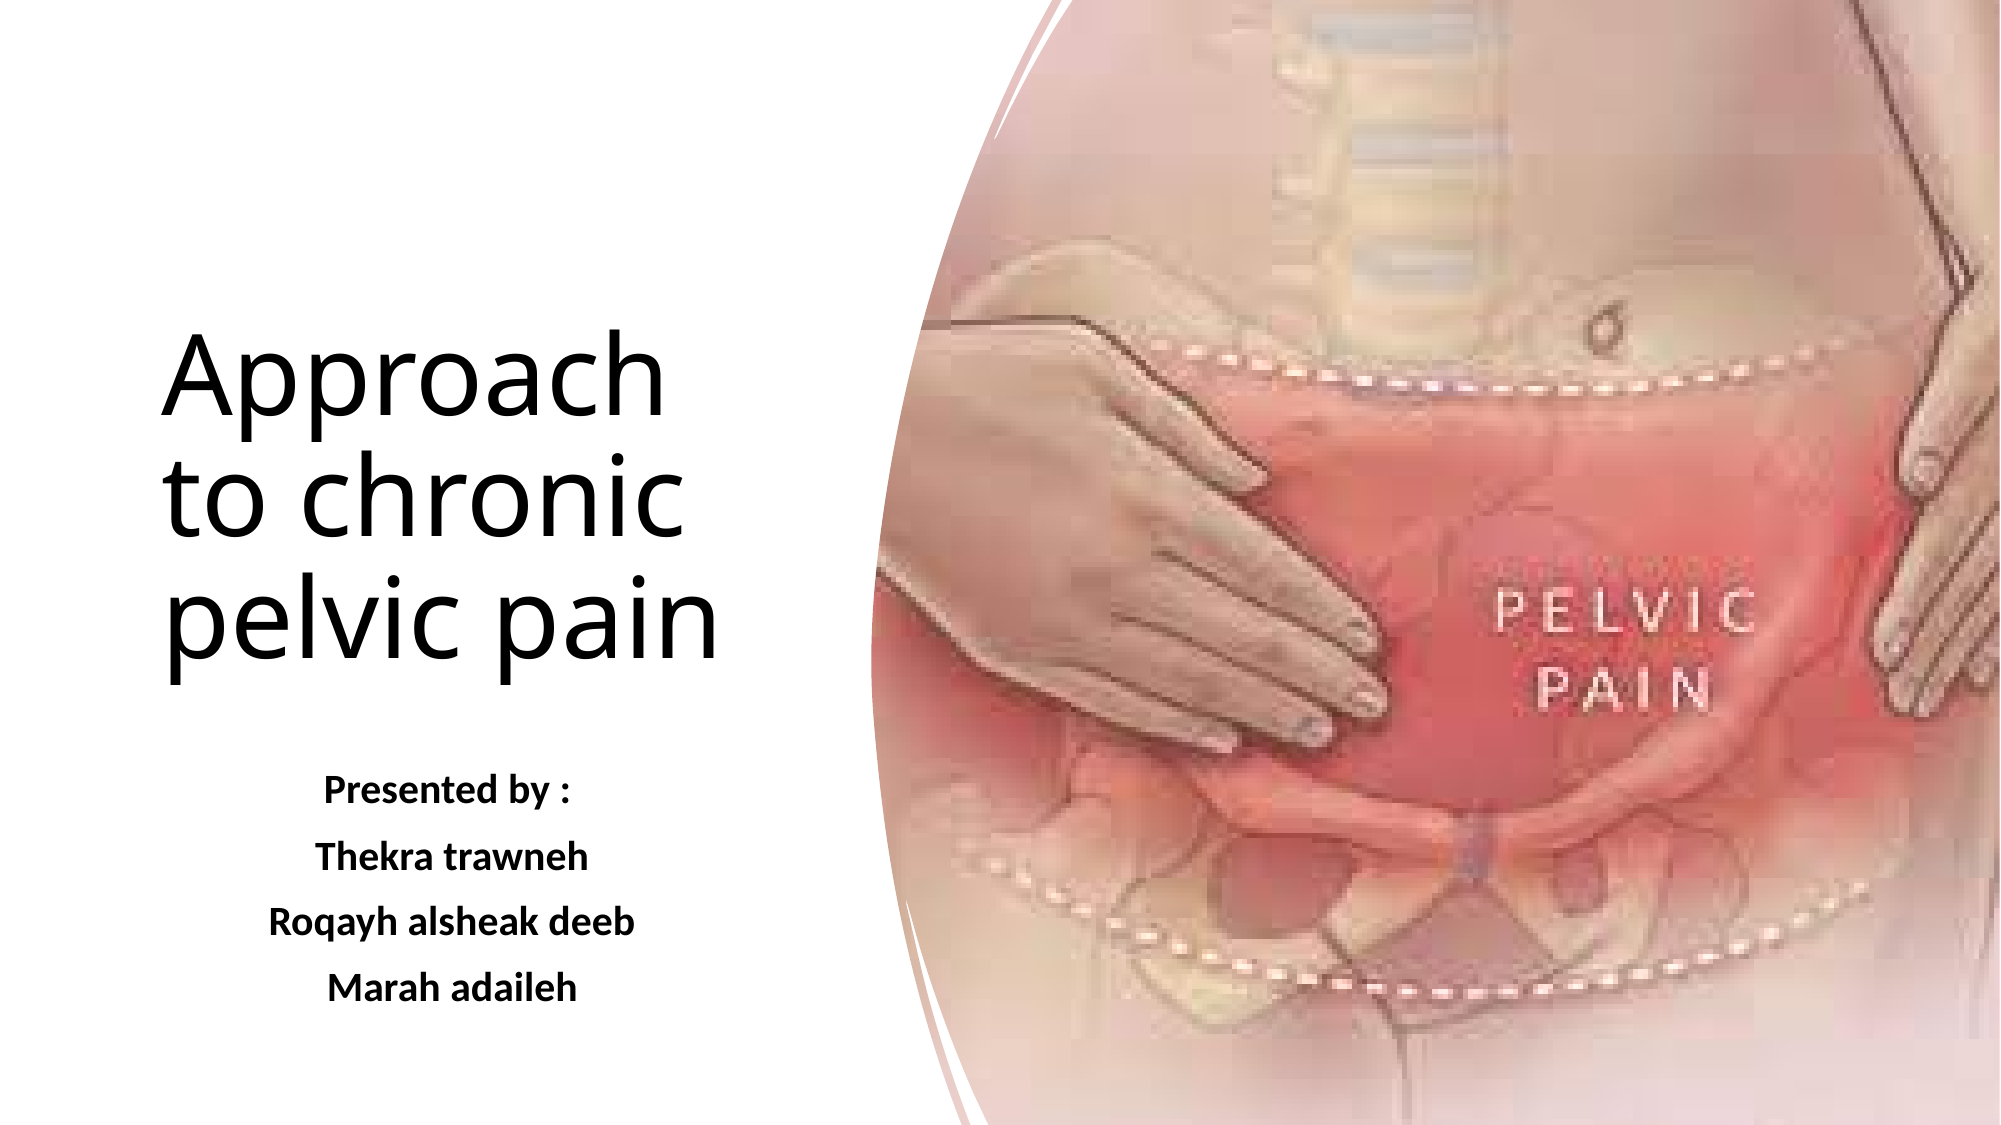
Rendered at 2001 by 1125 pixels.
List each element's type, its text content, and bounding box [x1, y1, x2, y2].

picture [871, 0, 2000, 1125]
subtitle Presented by : Thekra trawneh Roqayh alsheak deeb Marah adaileh [146, 760, 759, 1019]
title Approach to chronic pelvic pain [146, 104, 759, 690]
